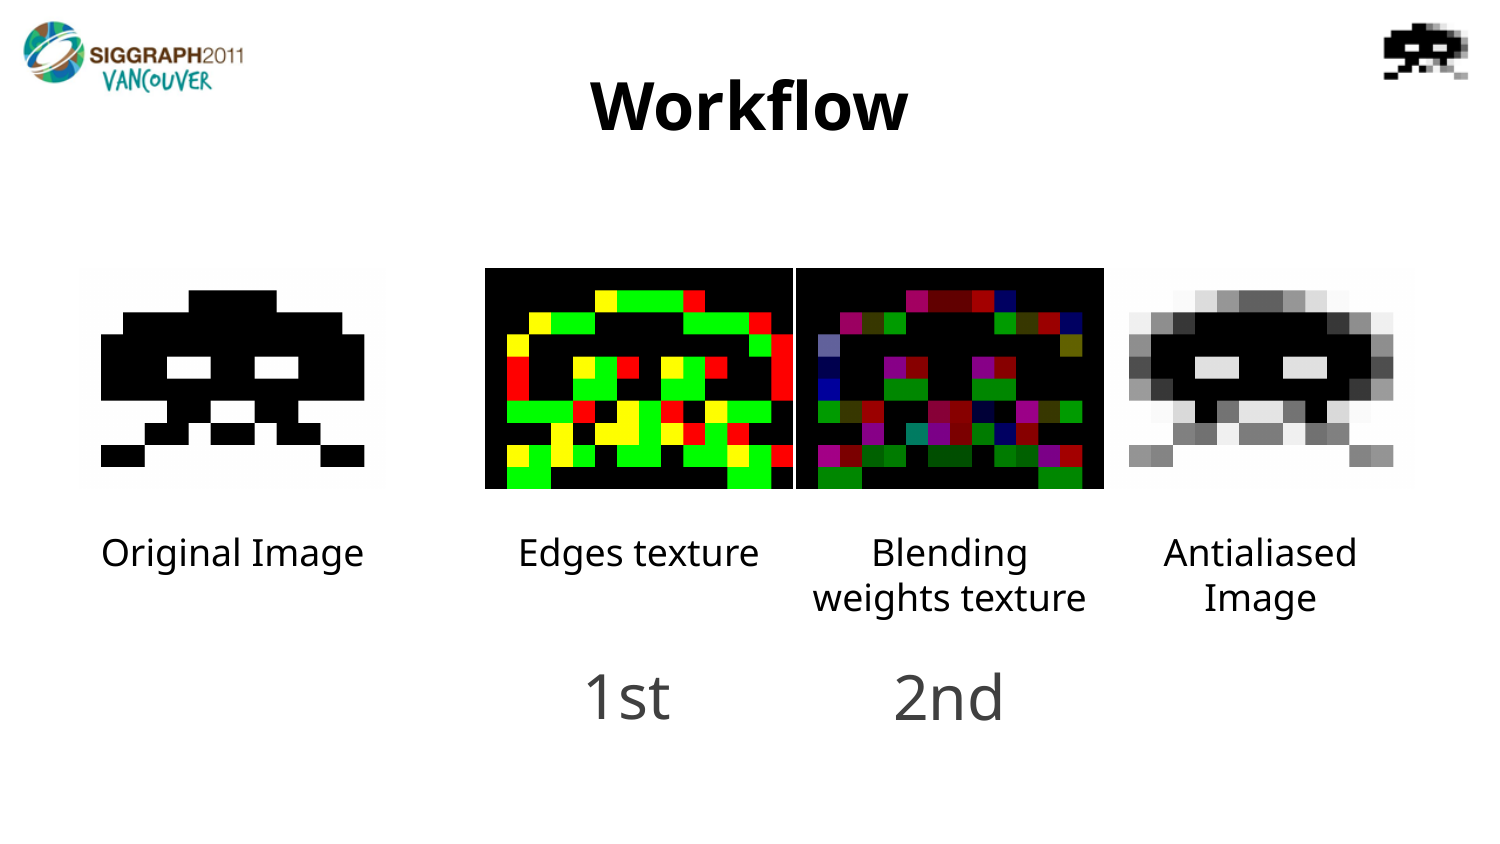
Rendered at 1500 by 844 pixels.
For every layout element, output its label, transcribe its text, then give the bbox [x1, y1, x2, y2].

text_box Edges texture [485, 521, 793, 582]
text_box 2nd [878, 650, 1022, 741]
text_box 1st [567, 649, 686, 740]
title Workflow [74, 33, 1426, 175]
text_box Original Image [79, 521, 386, 582]
text_box Blending weights texture [796, 521, 1104, 627]
picture [0, 0, 1500, 844]
text_box Antialiased Image [1107, 521, 1414, 627]
